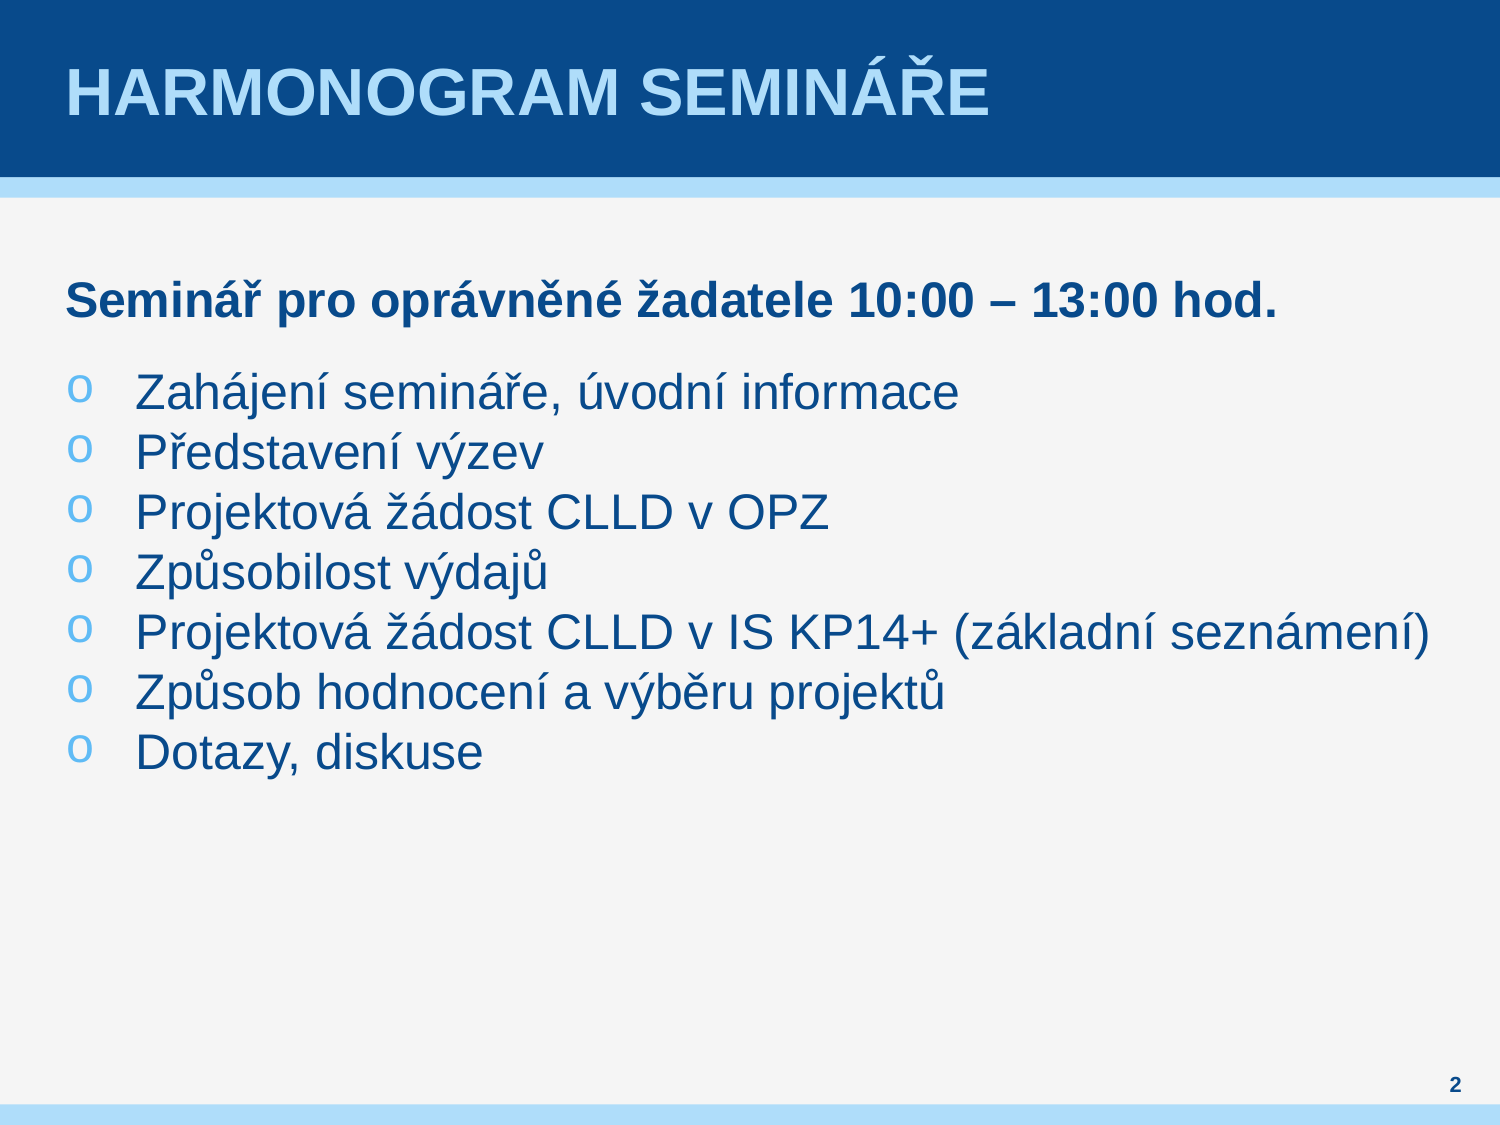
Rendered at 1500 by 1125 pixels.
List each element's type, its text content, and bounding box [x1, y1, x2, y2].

slide_number 2 [1417, 1068, 1495, 1099]
title Harmonogram semináře [59, 0, 1441, 178]
list Seminář pro oprávněné žadatele 10:00 – 13:00 hod. Zahájení semináře, úvodní informace Představení výzev Projektová žádost CLLD v OPZ Způsobilost výdajů Projektová žádost CLLD v IS KP14+ (základní seznámení) Způsob hodnocení a výběru projektů Dotazy, diskuse [64, 267, 1459, 1125]
